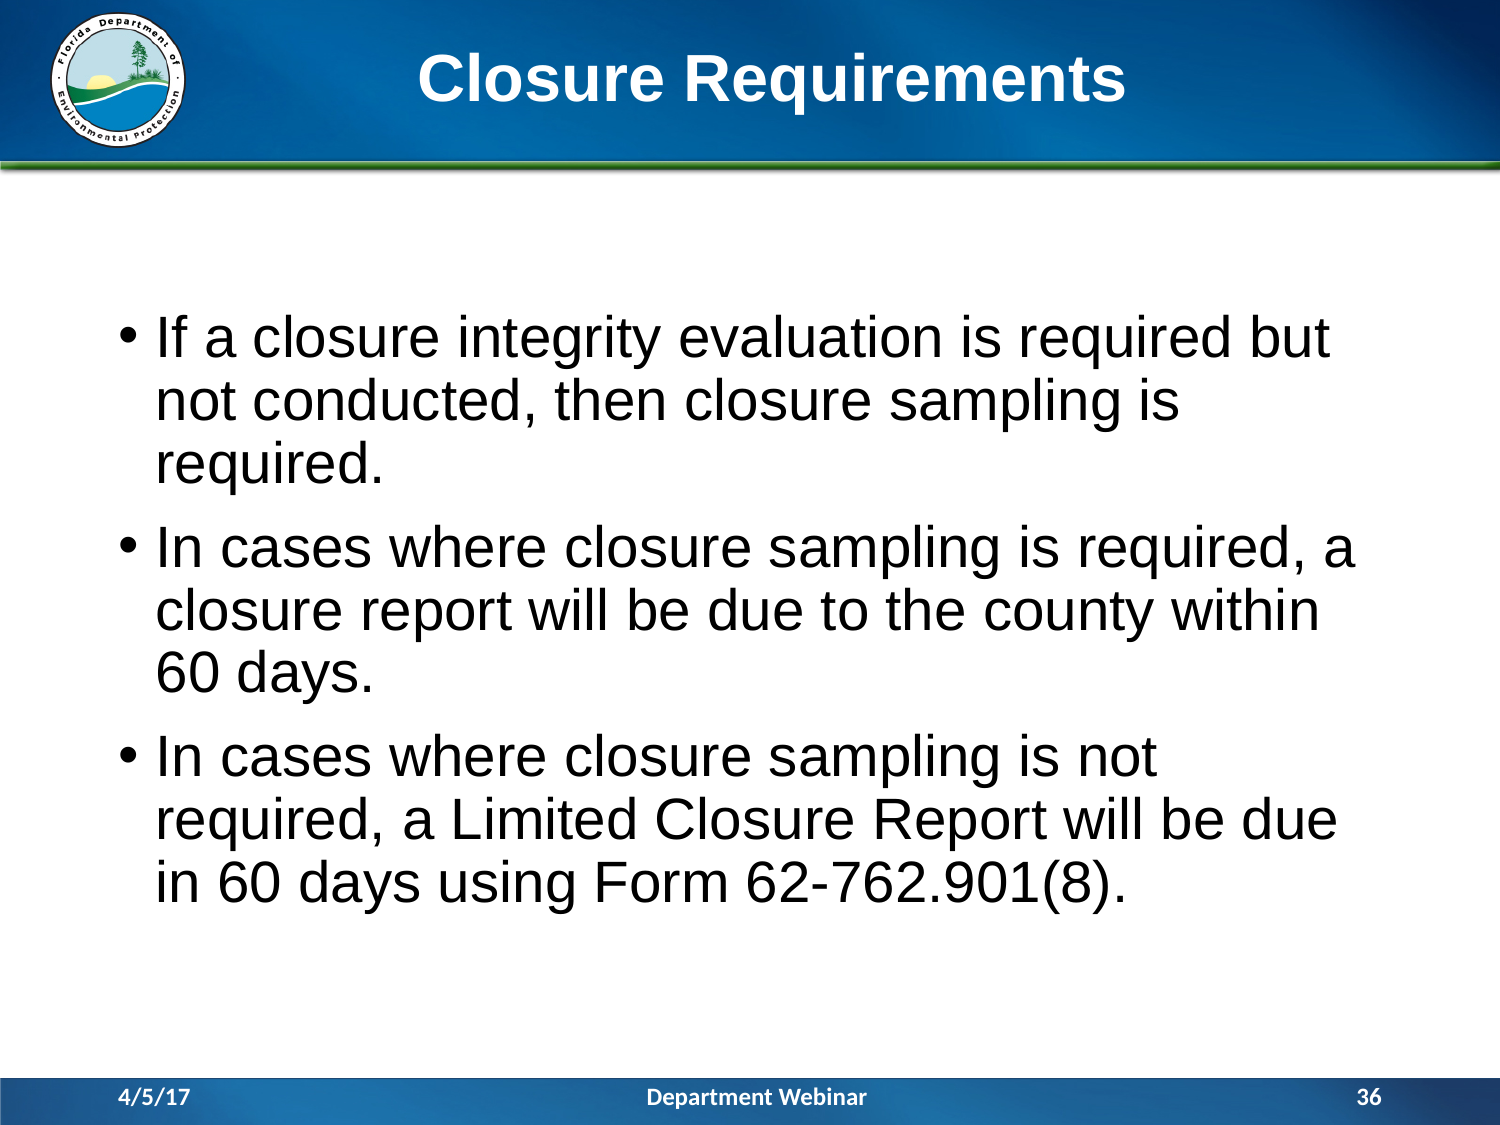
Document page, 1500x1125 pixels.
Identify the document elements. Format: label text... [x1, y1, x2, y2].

picture [0, 0, 1500, 1125]
slide_number 36 [1059, 1065, 1397, 1125]
title Closure Requirements [148, 0, 1397, 160]
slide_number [103, 1065, 441, 1125]
list If a closure integrity evaluation is required but not conducted, then closure sampling is required. In cases where closure sampling is required, a closure report will be due to the county within 60 days. In cases where closure sampling is not required, a Limited Closure Report will be due in 60 days using Form 62-762.901(8). [103, 299, 1397, 1014]
footer Department Webinar [496, 1065, 1018, 1125]
